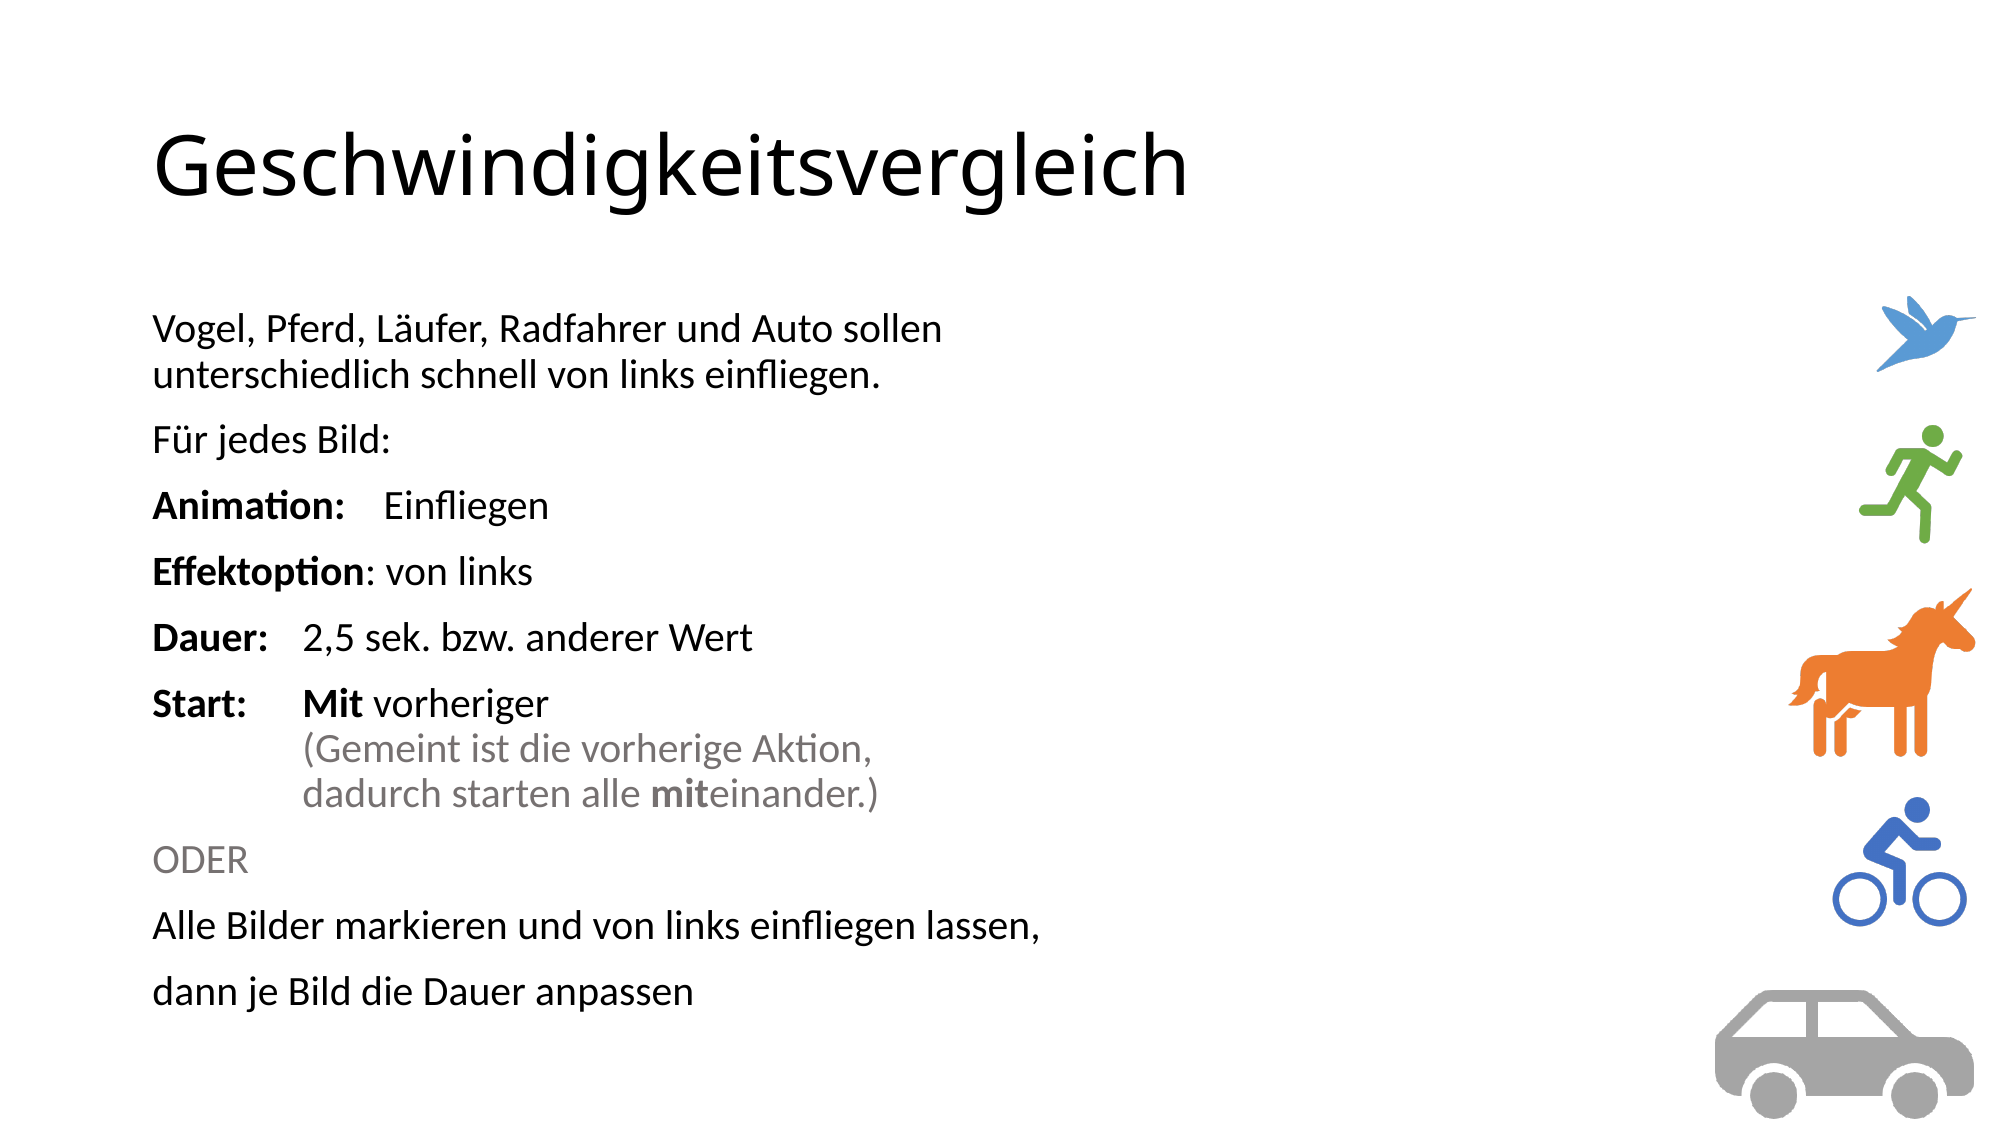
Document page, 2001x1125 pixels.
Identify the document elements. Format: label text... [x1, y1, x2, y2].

picture [1783, 574, 1981, 773]
picture [1844, 418, 1976, 550]
picture [1703, 785, 1985, 1125]
picture [1865, 274, 1985, 394]
list Vogel, Pferd, Läufer, Radfahrer und Auto sollen unterschiedlich schnell von links einfliegen. Für jedes Bild: Animation: Einfliegen Effektoption: von links Dauer: 2,5 sek. bzw. anderer Wert Start: Mit vorheriger (Gemeint ist die vorherige Aktion, dadurch starten alle miteinander.) ODER Alle Bilder markieren und von links einfliegen lassen, dann je Bild die Dauer anpassen [137, 299, 1140, 1066]
title Geschwindigkeitsvergleich [137, 59, 1863, 278]
